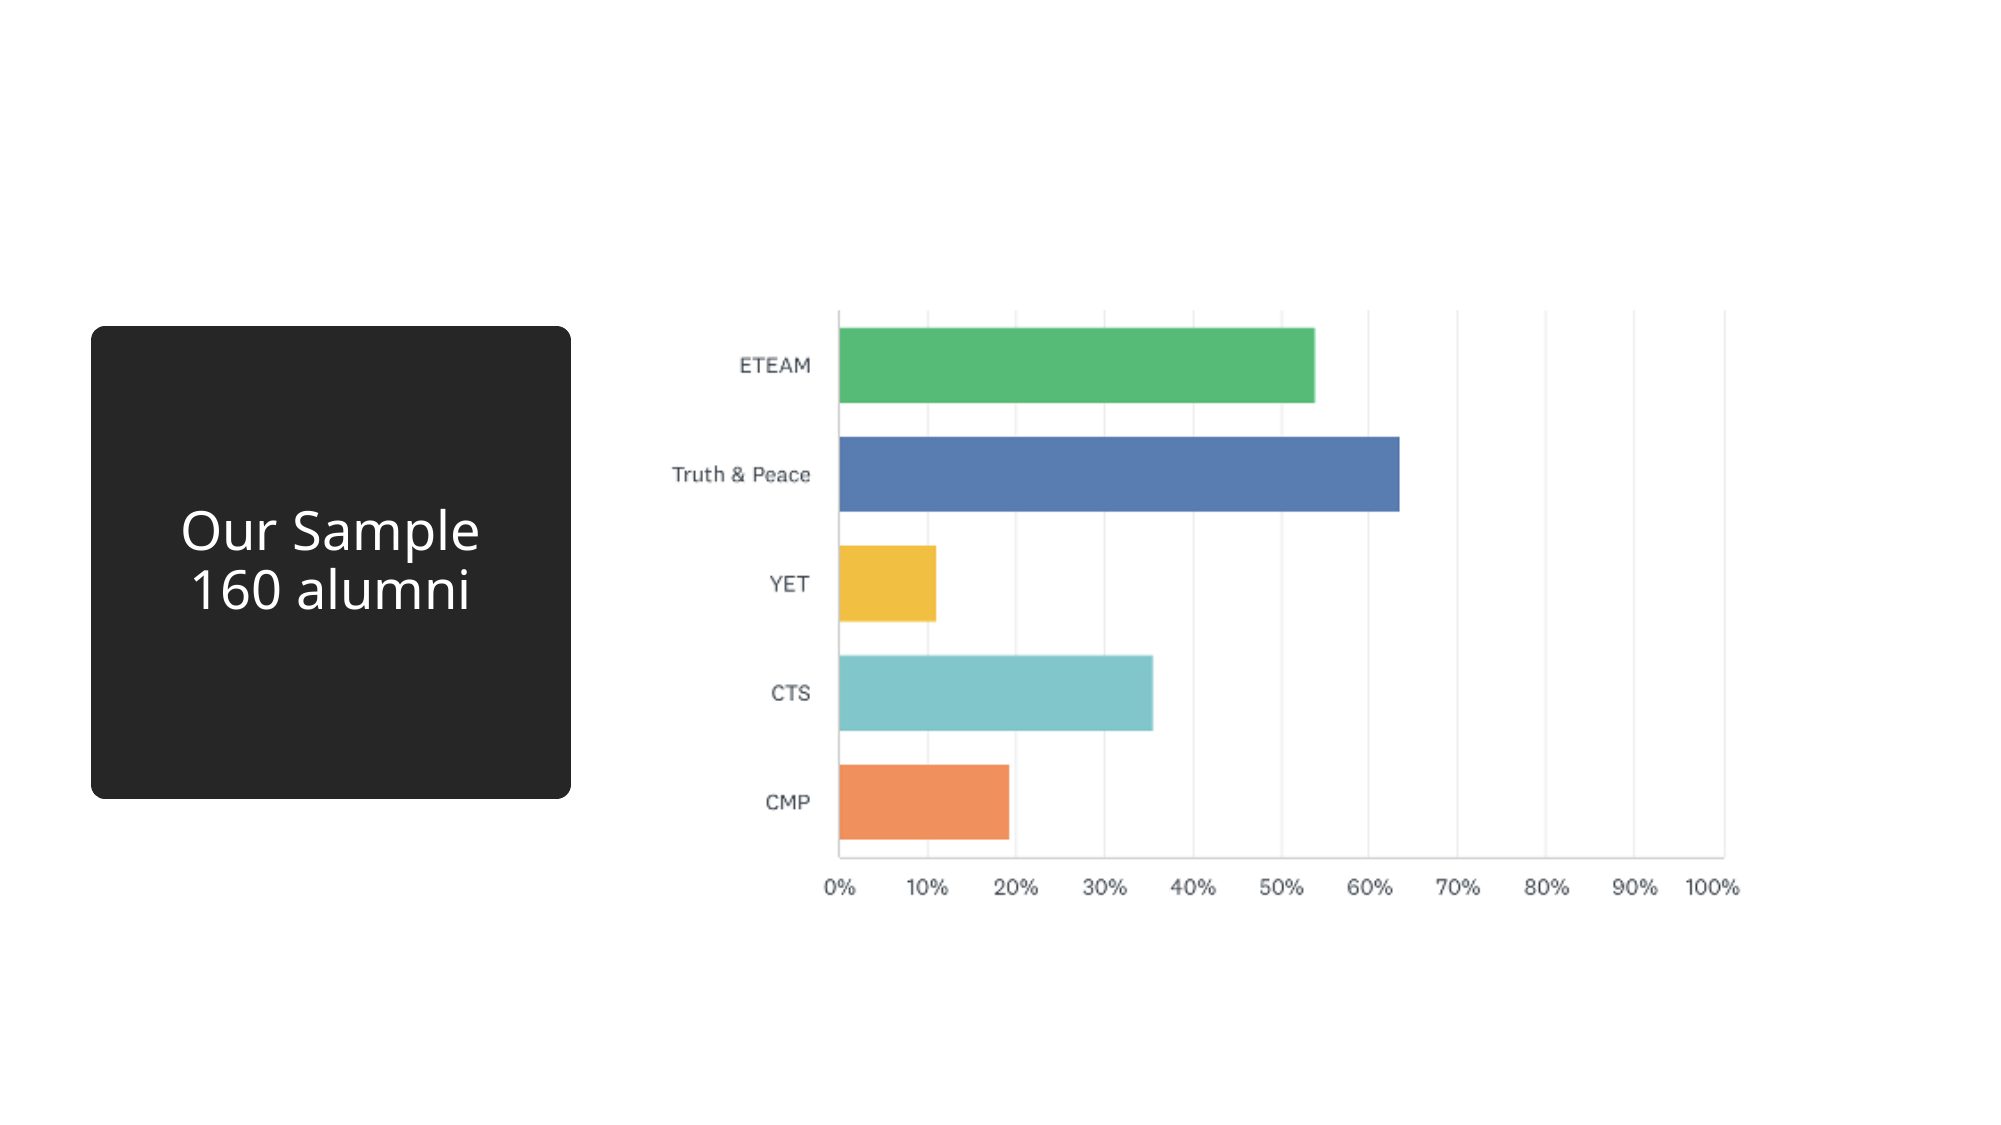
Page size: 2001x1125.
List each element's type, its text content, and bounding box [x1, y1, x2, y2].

picture [662, 186, 1842, 939]
title Our Sample 160 alumni [105, 340, 557, 785]
